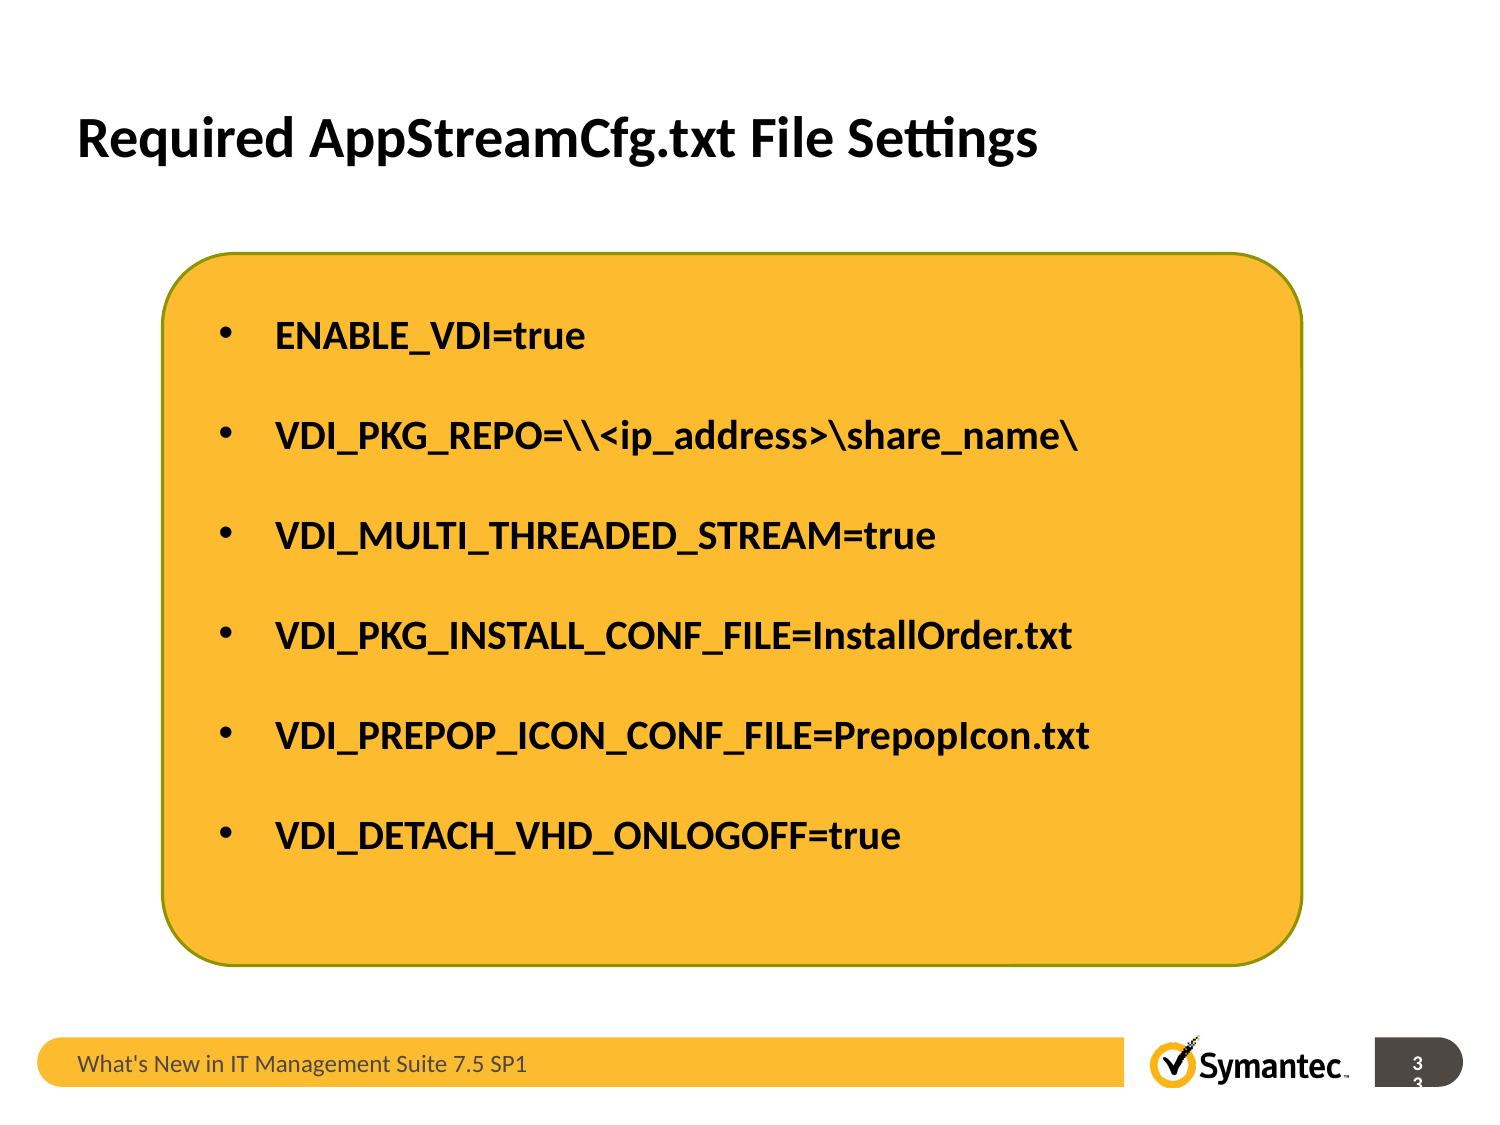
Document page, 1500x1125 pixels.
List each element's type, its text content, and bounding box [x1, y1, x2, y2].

text_box [162, 253, 1302, 966]
text_box ENABLE_VDI=true VDI_PKG_REPO=\\<ip_address>\share_name\ VDI_MULTI_THREADED_STREAM=true VDI_PKG_INSTALL_CONF_FILE=InstallOrder.txt VDI_PREPOP_ICON_CONF_FILE=PrepopIcon.txt VDI_DETACH_VHD_ONLOGOFF=true [203, 299, 1265, 929]
picture [1150, 1035, 1349, 1088]
slide_number 33 [1402, 1049, 1428, 1075]
title Required AppStreamCfg.txt File Settings [62, 40, 1438, 179]
footer What's New in IT Management Suite 7.5 SP1 [62, 1042, 749, 1082]
